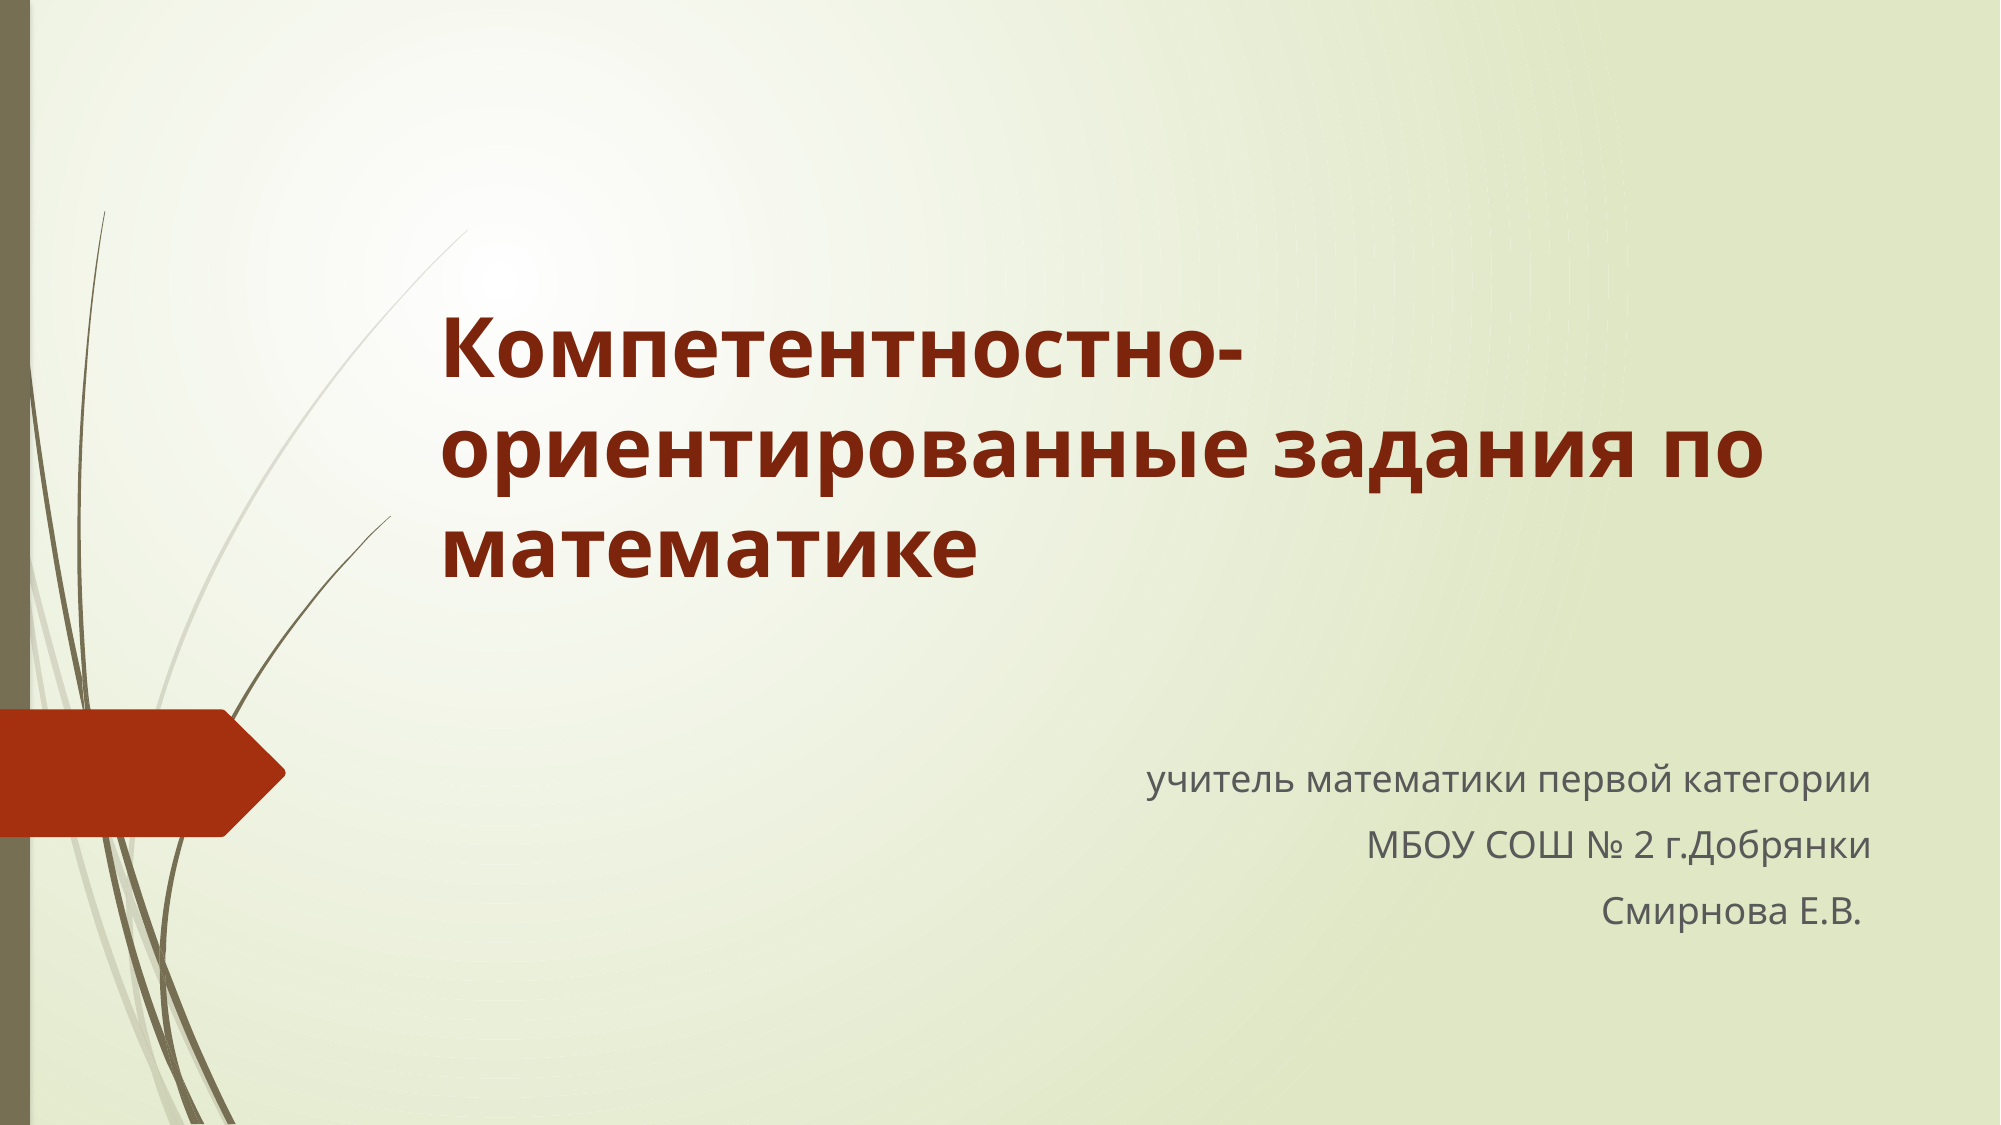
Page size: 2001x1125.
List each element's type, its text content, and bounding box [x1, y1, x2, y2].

title Компетентностно-ориентированные задания по математике [424, 412, 1888, 602]
subtitle учитель математики первой категории МБОУ СОШ № 2 г.Добрянки Смирнова Е.В. [424, 682, 1888, 969]
